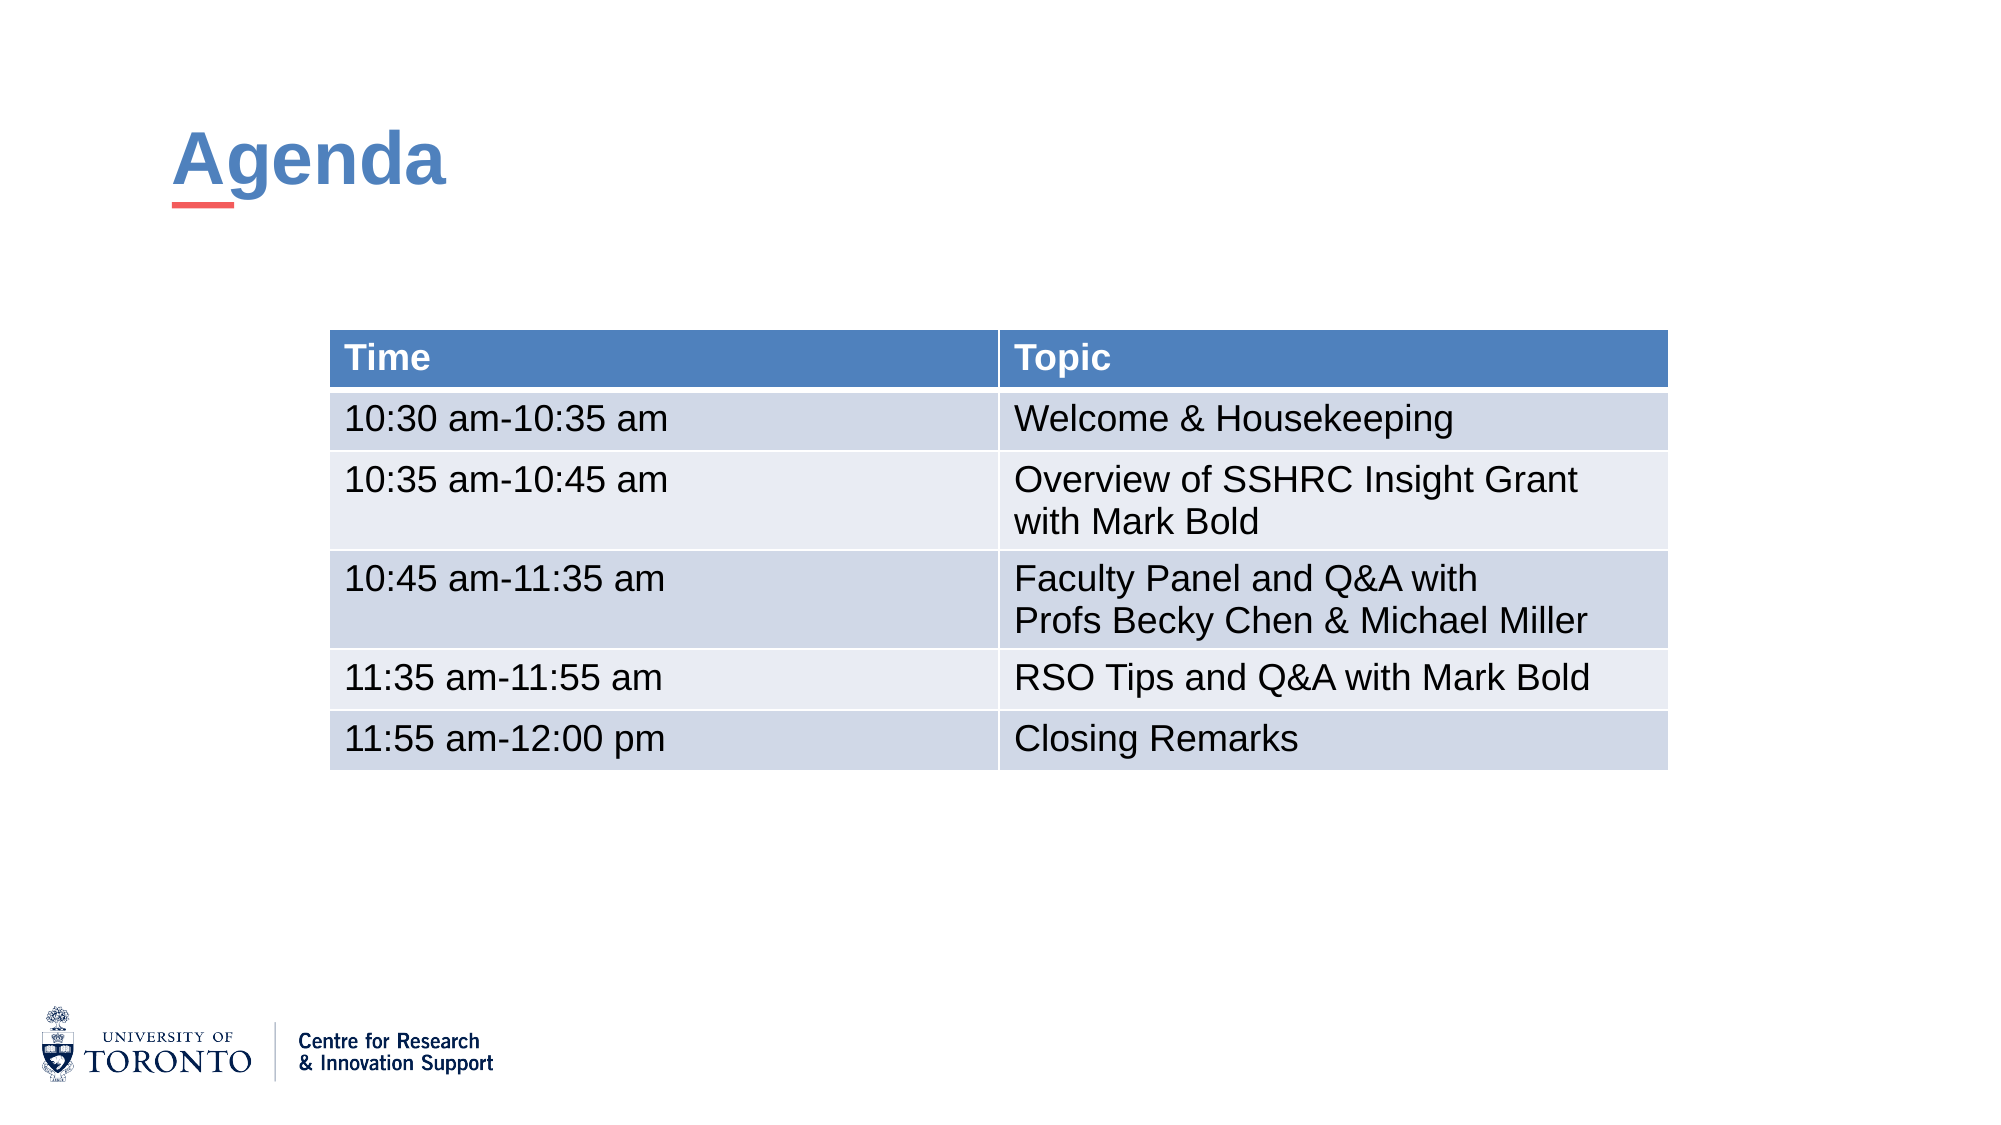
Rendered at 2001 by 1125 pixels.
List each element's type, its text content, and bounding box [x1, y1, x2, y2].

table_cell 11:35 am-11:55 am [330, 650, 998, 709]
text_box Agenda [171, 125, 2000, 188]
table_cell 10:30 am-10:35 am [330, 393, 998, 450]
table_cell 10:35 am-10:45 am [330, 452, 998, 549]
table_cell 10:45 am-11:35 am [330, 551, 998, 648]
text_box [171, 202, 235, 209]
table_cell Overview of SSHRC Insight Grant with Mark Bold [1000, 452, 1668, 549]
table_header Topic [1000, 330, 1668, 387]
table_header Time [330, 330, 998, 387]
table_cell 11:55 am-12:00 pm [330, 711, 998, 770]
table_cell Welcome & Housekeeping [1000, 393, 1668, 450]
table_cell RSO Tips and Q&A with Mark Bold [1000, 650, 1668, 709]
picture [41, 1005, 493, 1082]
table_cell Closing Remarks [1000, 711, 1668, 770]
table_cell Faculty Panel and Q&A with Profs Becky Chen & Michael Miller [1000, 551, 1668, 648]
